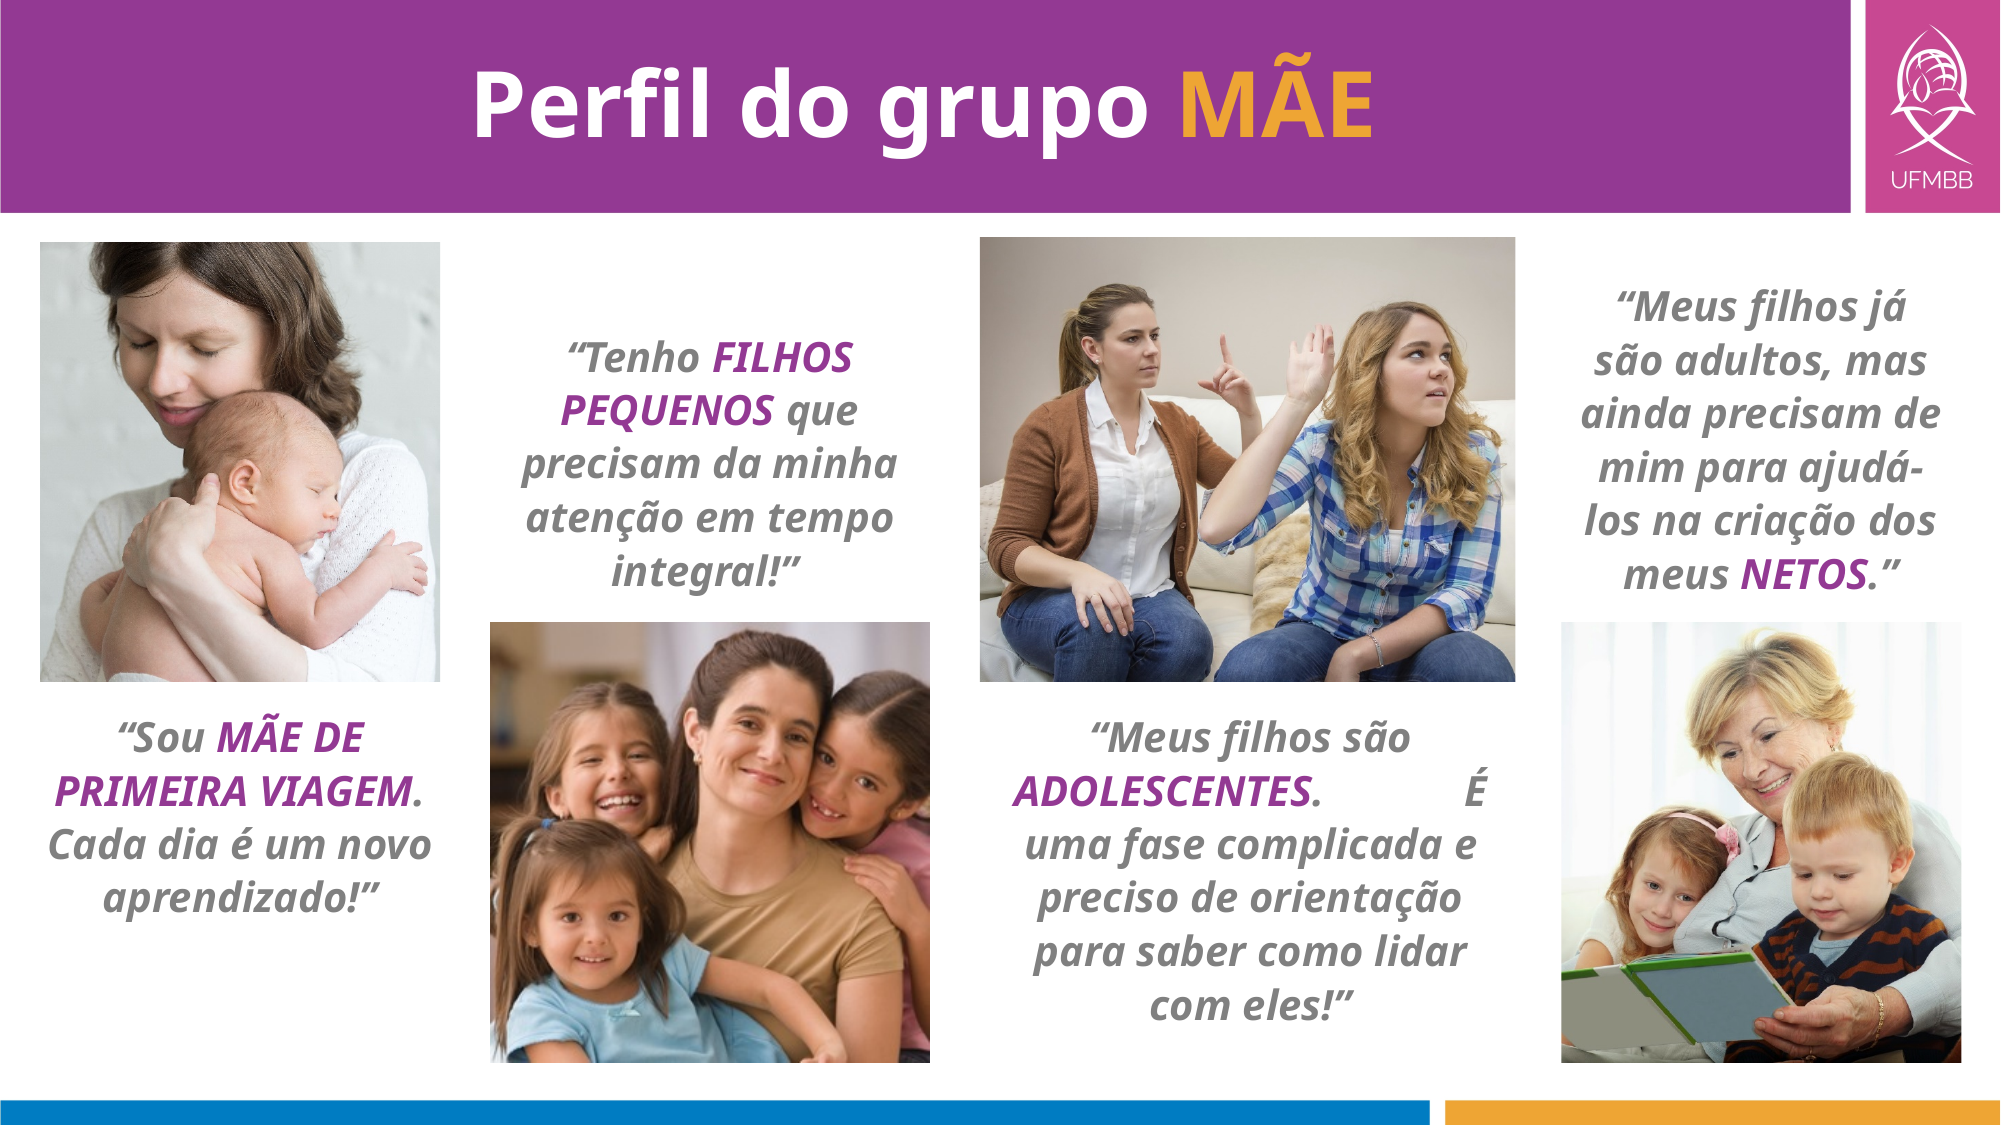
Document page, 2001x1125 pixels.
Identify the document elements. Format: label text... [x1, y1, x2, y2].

text_box “Meus filhos já são adultos, mas ainda precisam de mim para ajudá-los na criação dos meus NETOS.” [1561, 269, 1962, 606]
text_box “Sou MÃE DE PRIMEIRA VIAGEM. Cada dia é um novo aprendizado!” [26, 699, 454, 929]
picture [0, 0, 2001, 1125]
text_box Perfil do grupo MÃE [27, 14, 1819, 202]
text_box “Tenho FILHOS PEQUENOS que precisam da minha atenção em tempo integral!” [491, 319, 929, 602]
text_box “Meus filhos são ADOLESCENTES. É uma fase complicada e preciso de orientação para saber como lidar com eles!” [988, 699, 1514, 1036]
